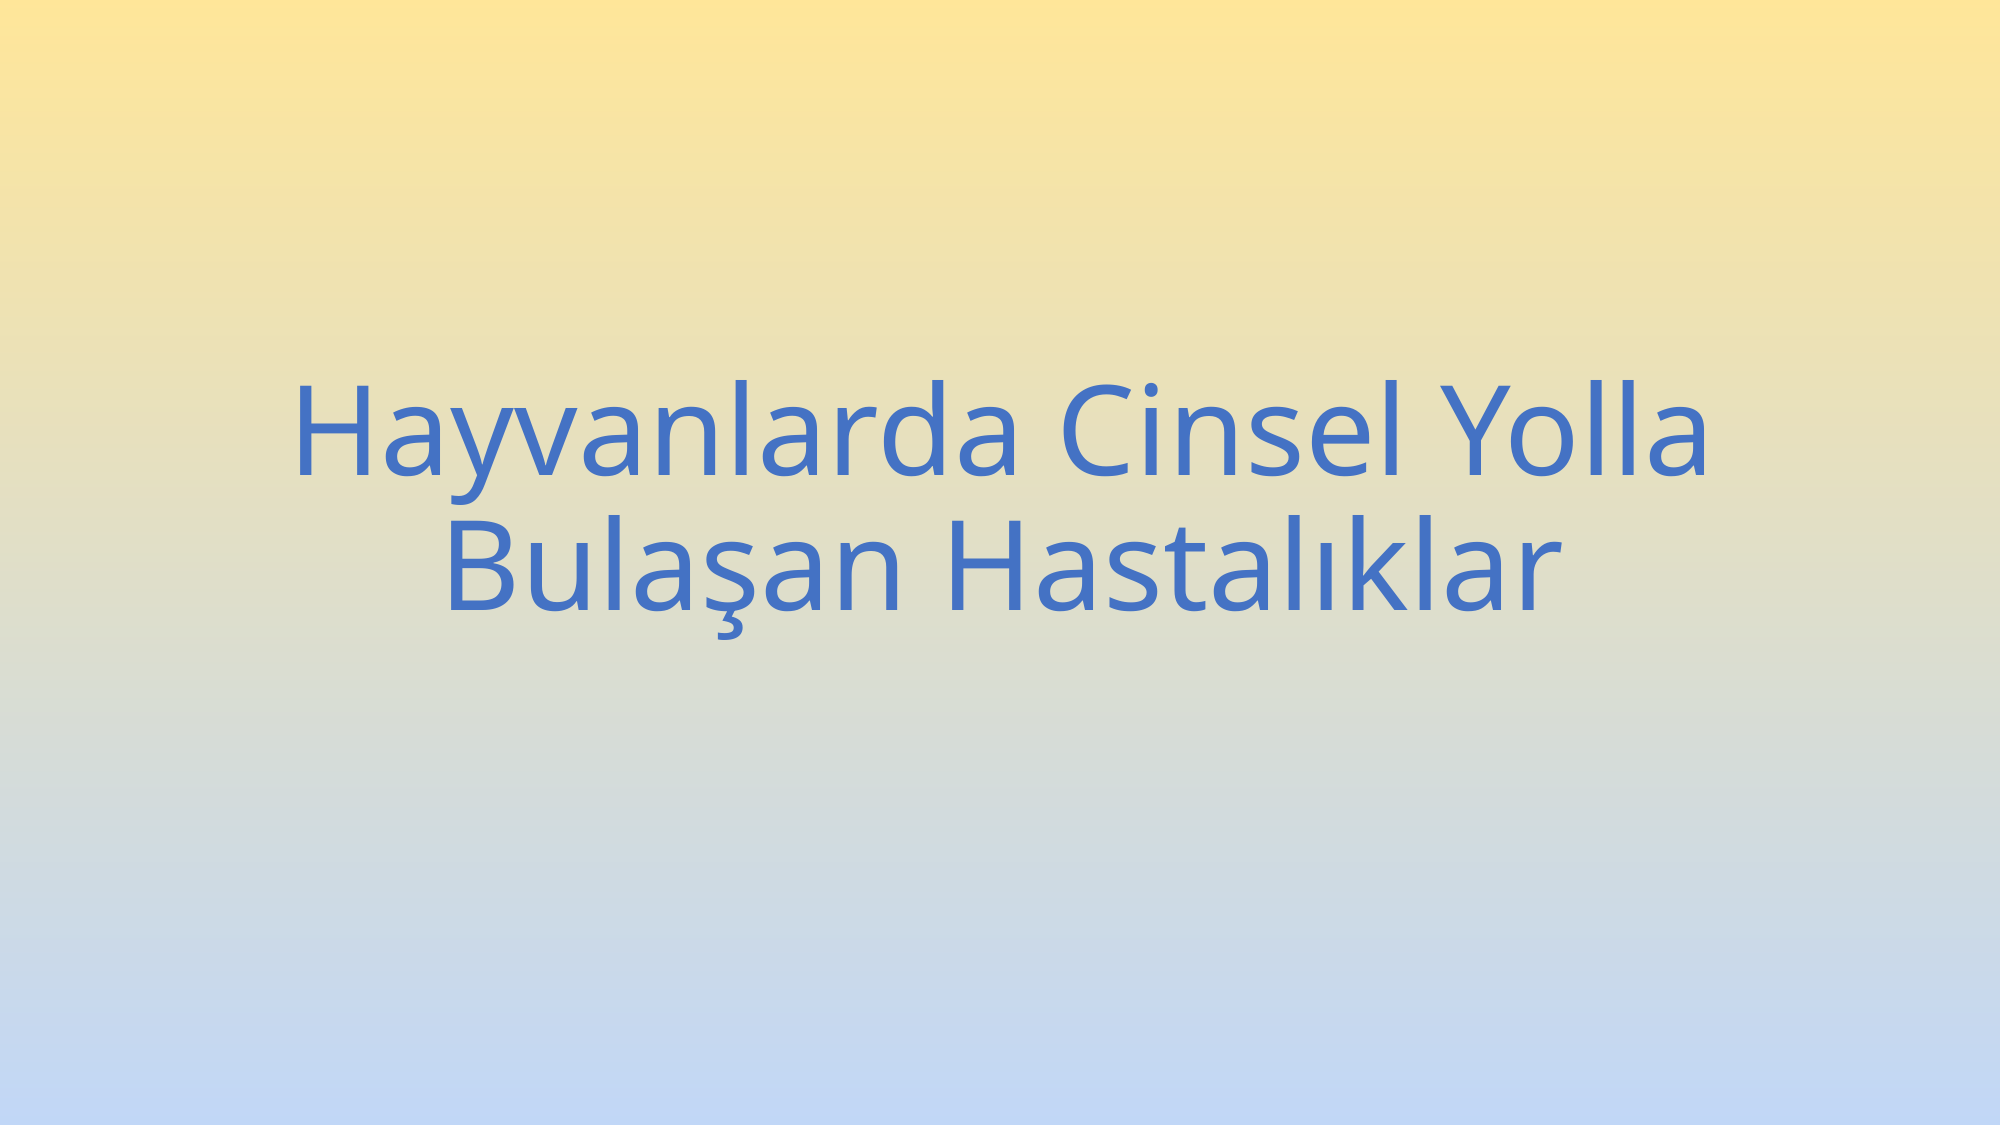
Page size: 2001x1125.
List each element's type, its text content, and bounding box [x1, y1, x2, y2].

title Hayvanlarda Cinsel Yolla Bulaşan Hastalıklar [252, 253, 1753, 646]
